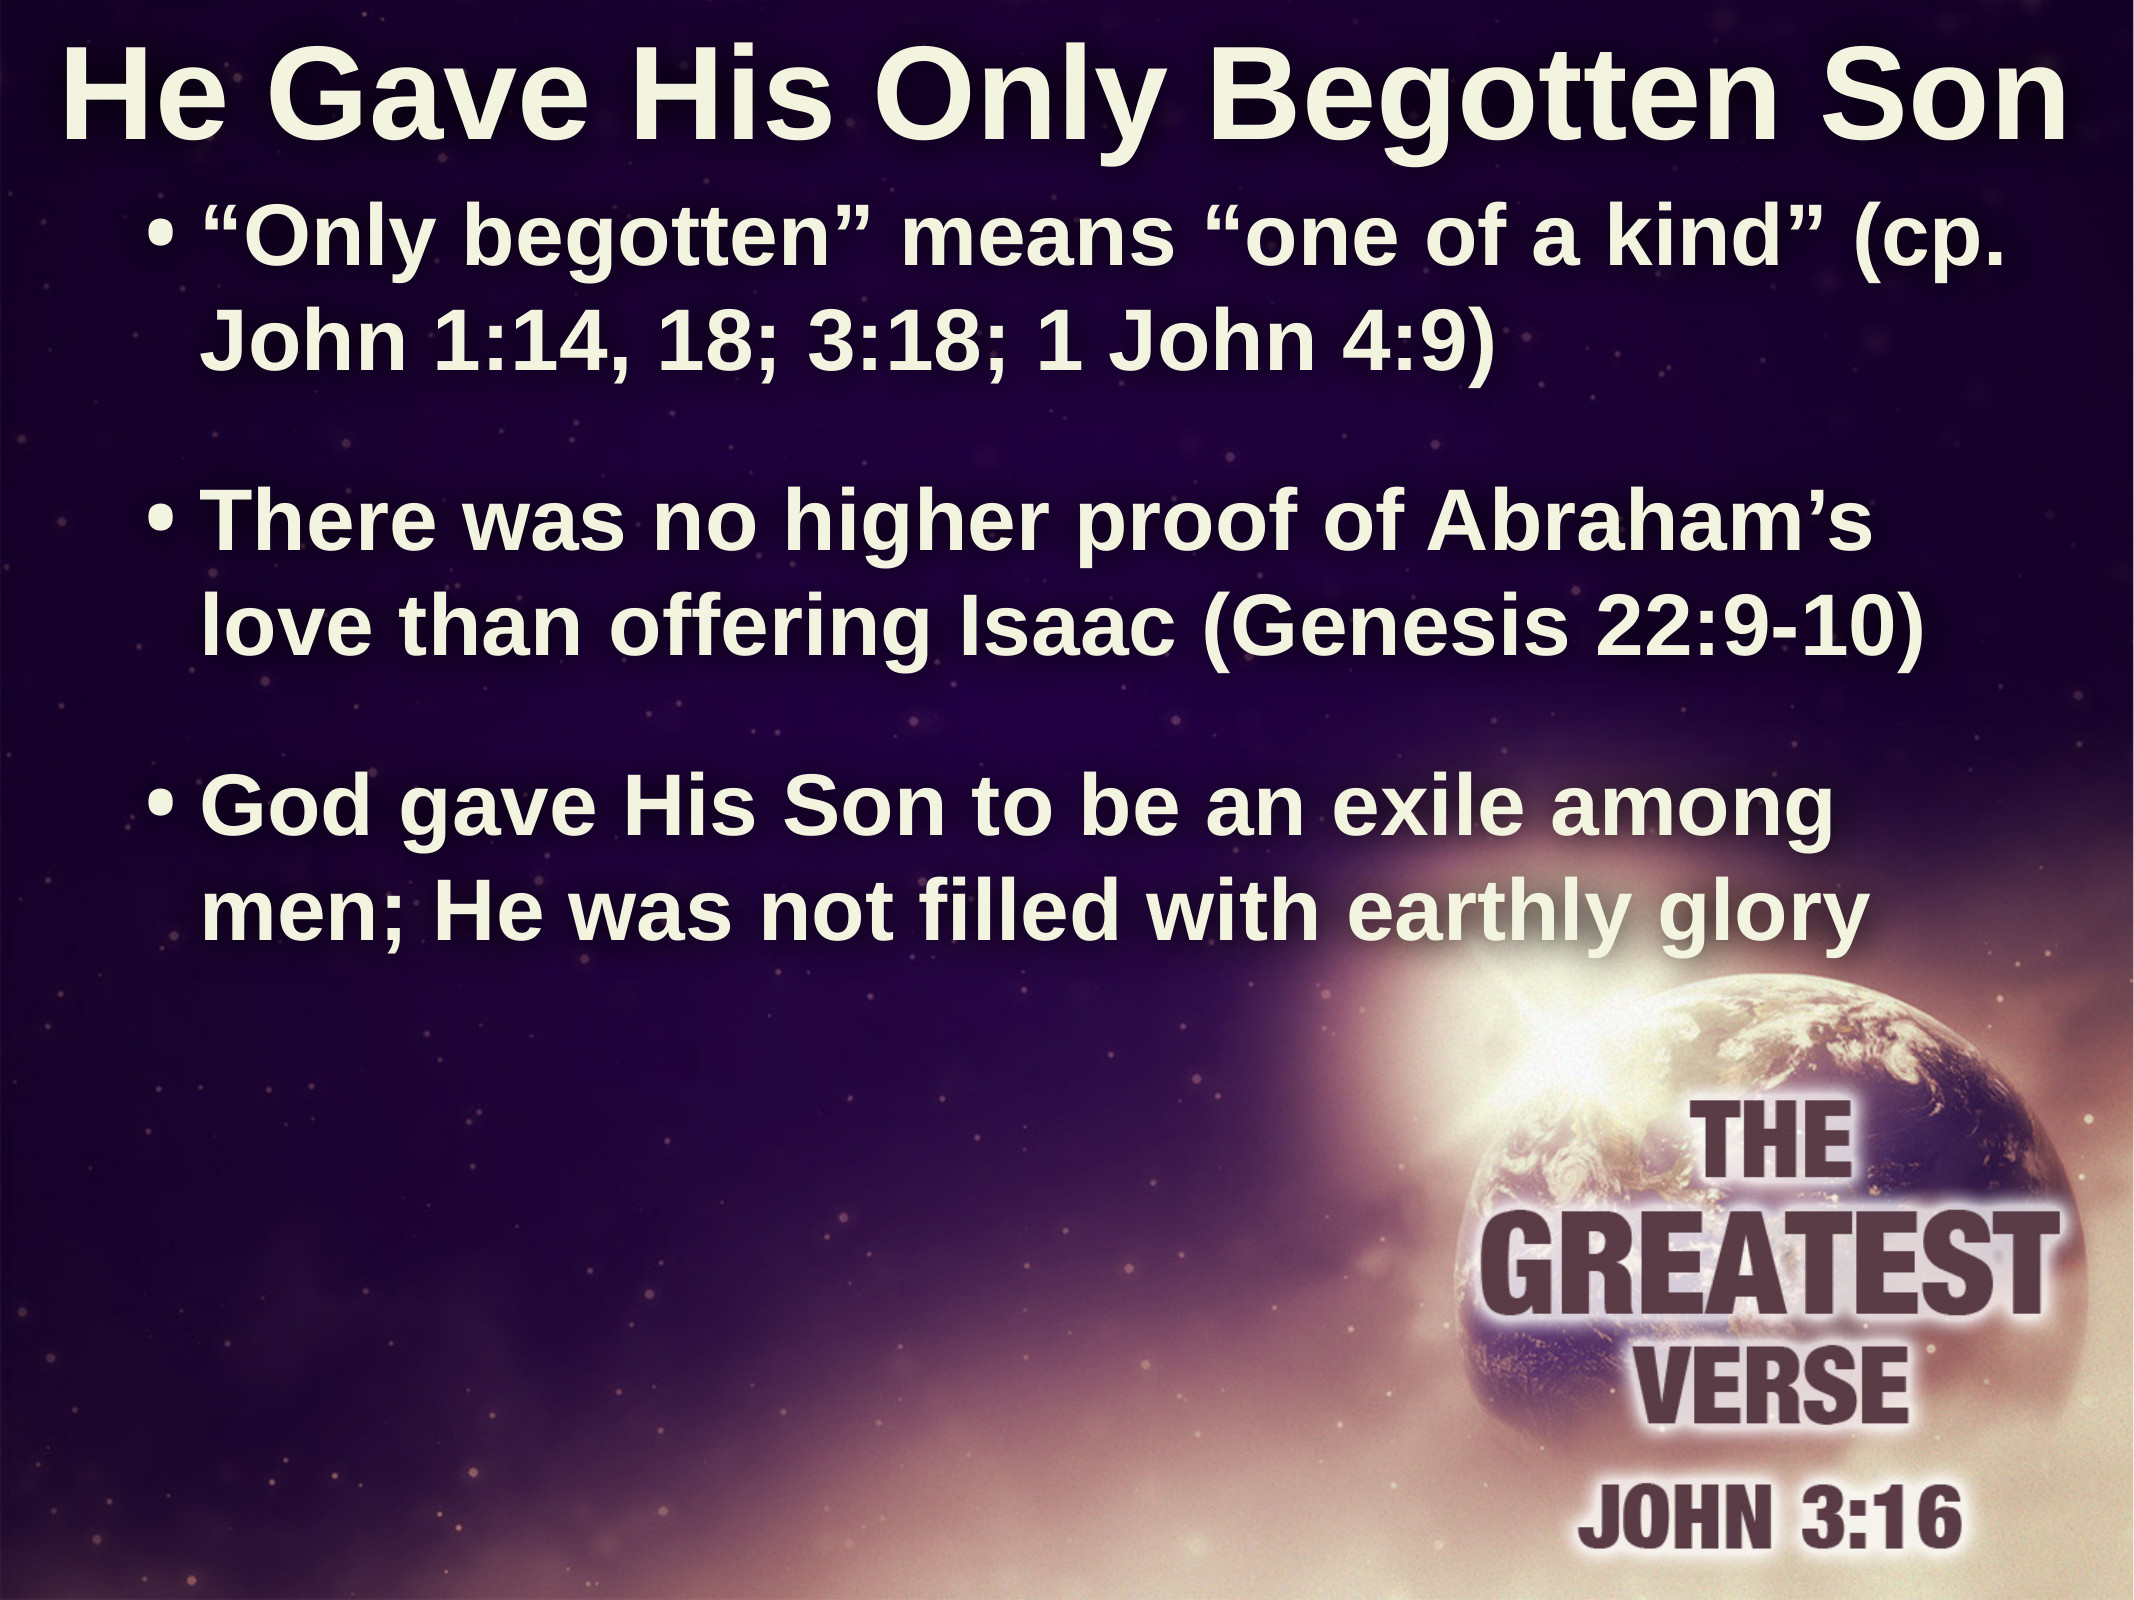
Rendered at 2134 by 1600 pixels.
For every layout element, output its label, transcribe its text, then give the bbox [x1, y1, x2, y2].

title He Gave His Only Begotten Son [11, 0, 2120, 191]
picture [0, 0, 2134, 1600]
list “Only begotten” means “one of a kind” (cp. John 1:14, 18; 3:18; 1 John 4:9) There was no higher proof of Abraham’s love than offering Isaac (Genesis 22:9-10) God gave His Son to be an exile among men; He was not filled with earthly glory [90, 169, 2042, 1004]
